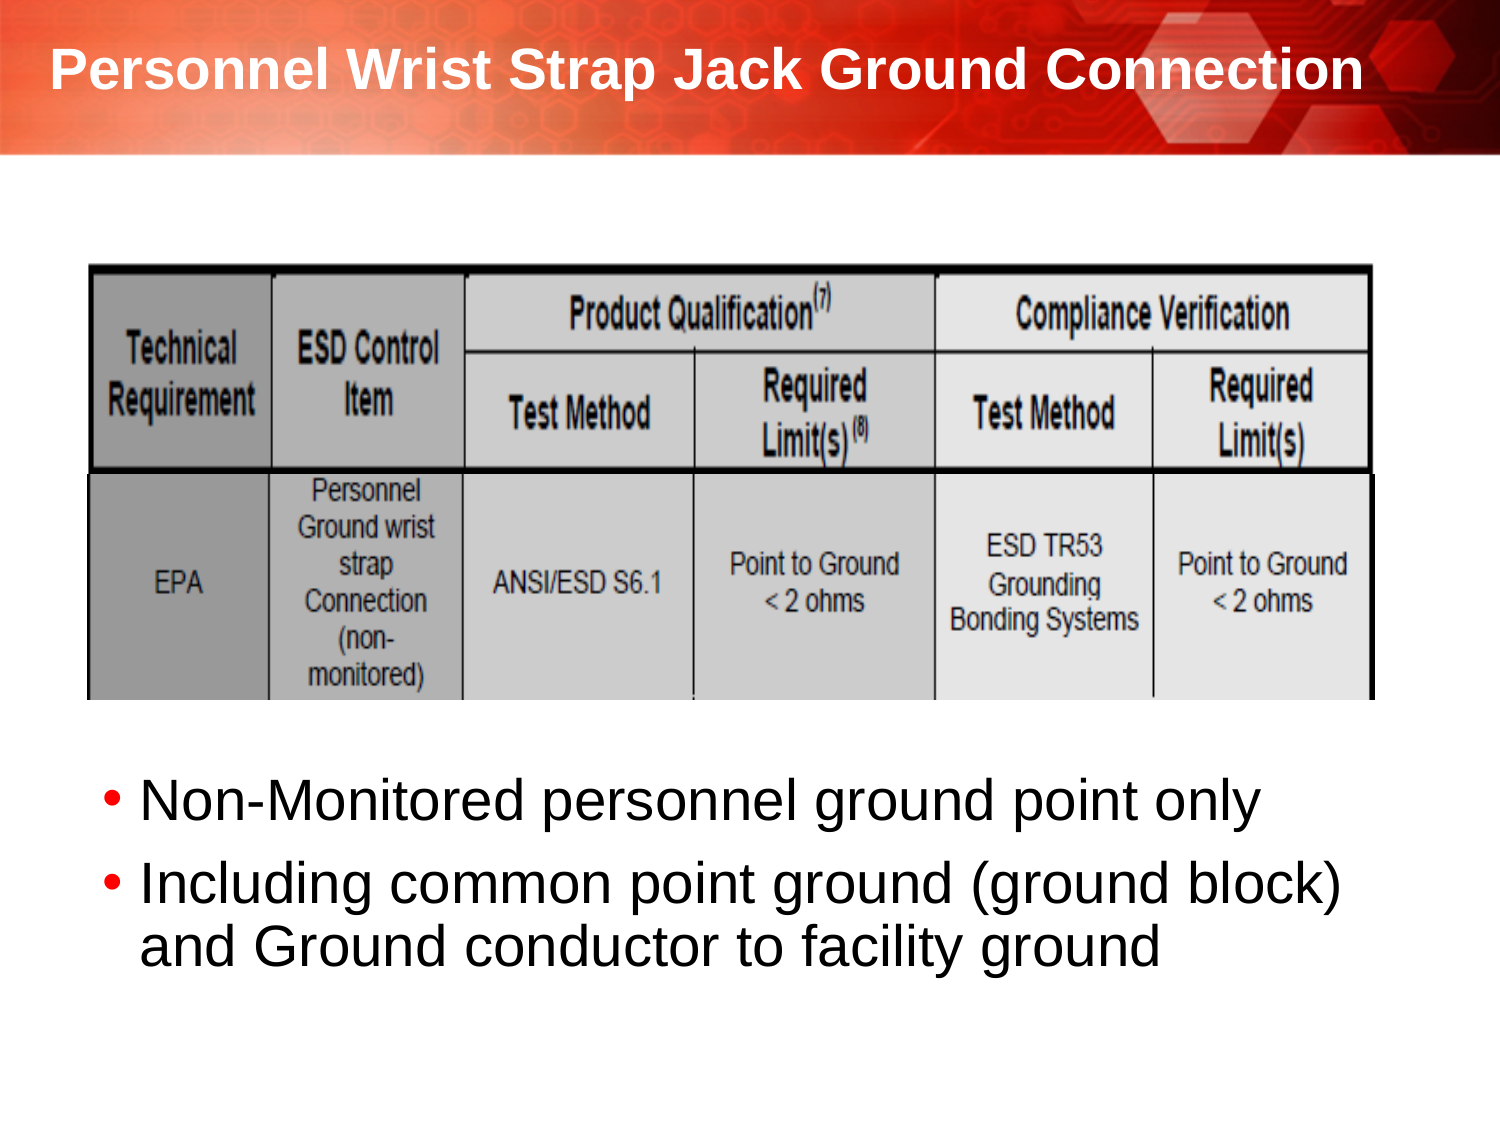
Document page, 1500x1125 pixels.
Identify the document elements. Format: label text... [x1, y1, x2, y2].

picture [0, 0, 1500, 1125]
list Non-Monitored personnel ground point only Including common point ground (ground block) and Ground conductor to facility ground [87, 762, 1375, 1063]
title Personnel Wrist Strap Jack Ground Connection [34, 31, 1472, 113]
